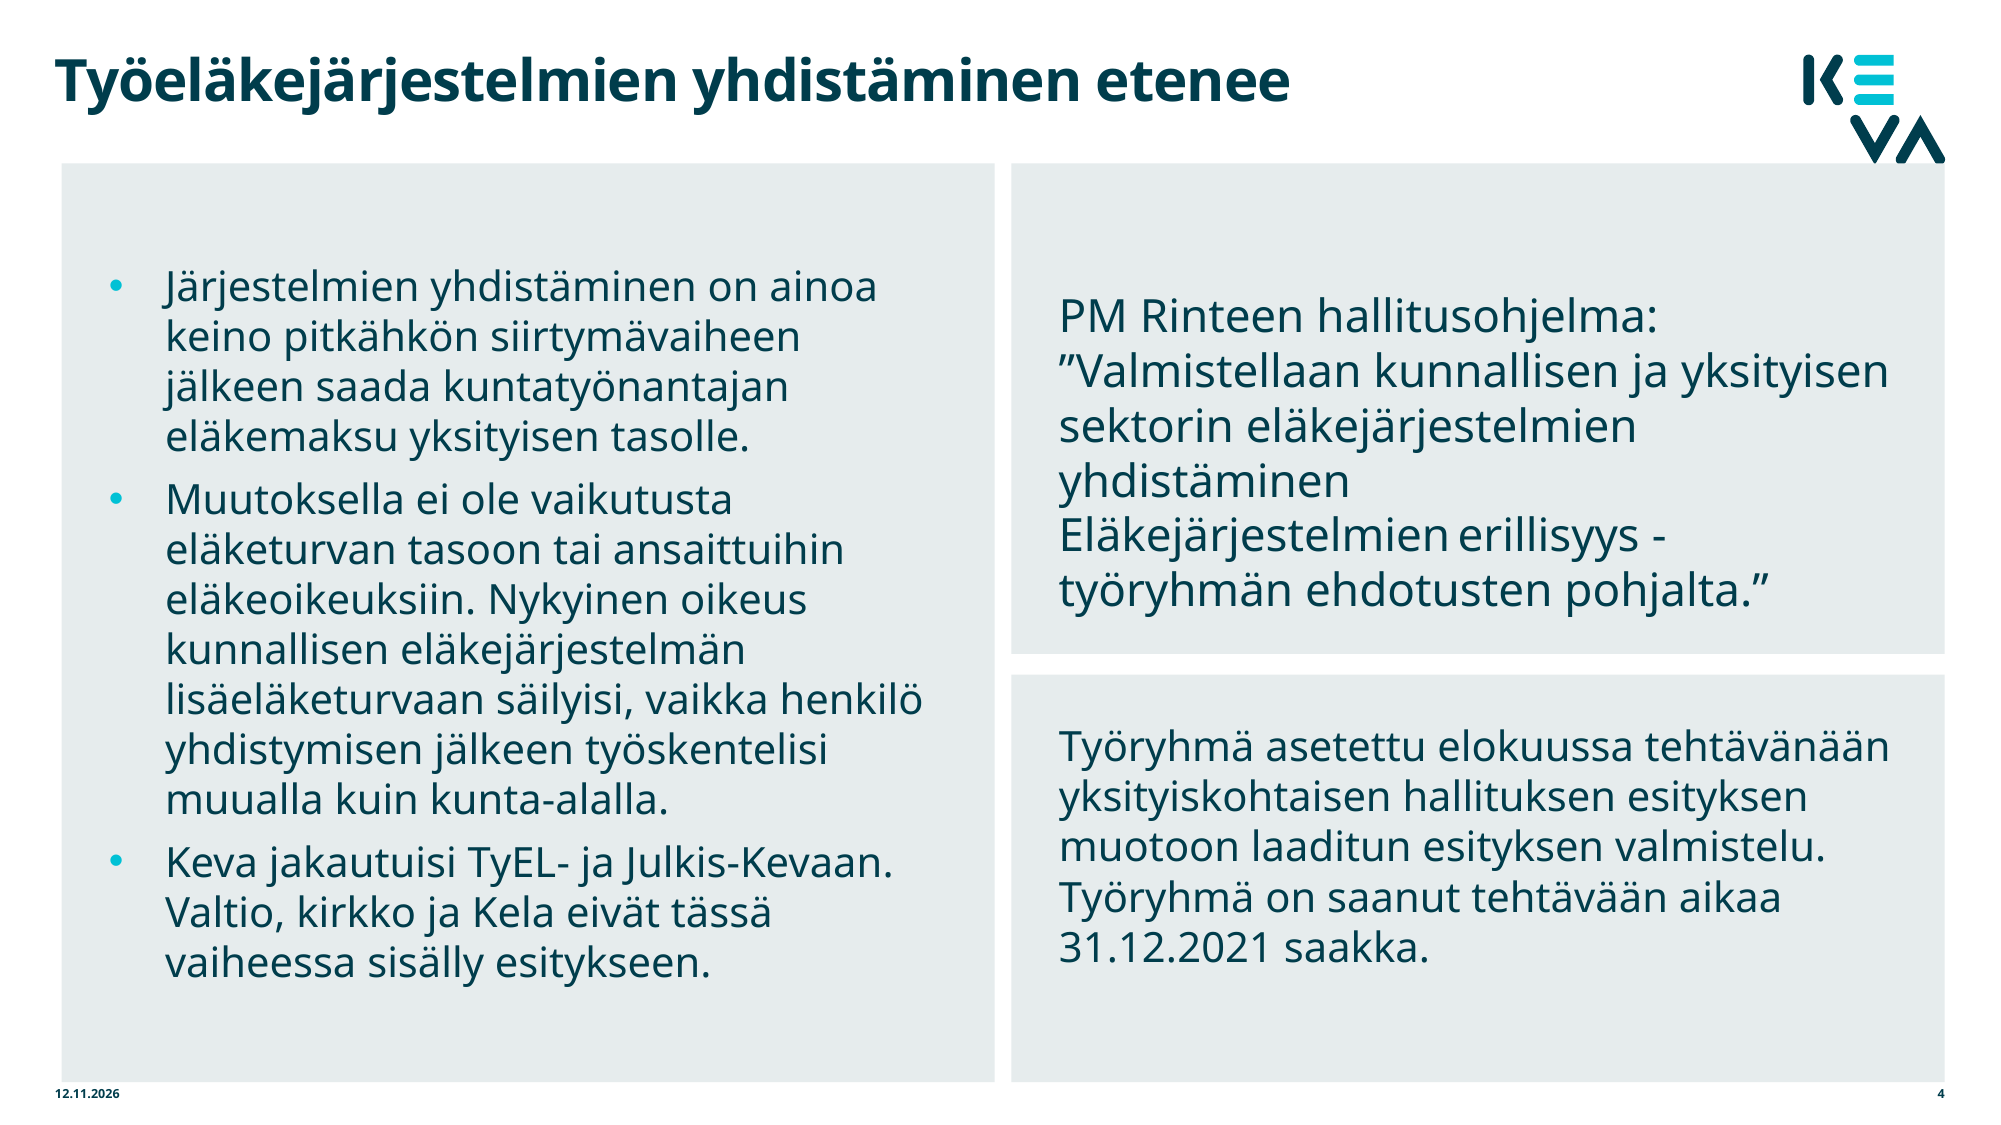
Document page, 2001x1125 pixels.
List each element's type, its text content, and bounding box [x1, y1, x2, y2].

text_box [1011, 674, 1945, 1083]
slide_number 4 [1779, 1083, 1945, 1106]
text_box Työryhmä asetettu elokuussa tehtävänään yksityiskohtaisen hallituksen esityksen muotoon laaditun esityksen valmistelu. Työryhmä on saanut tehtävään aikaa 31.12.2021 saakka. [1044, 712, 1912, 978]
title Työeläkejärjestelmien yhdistäminen etenee [54, 42, 1745, 197]
list Järjestelmien yhdistäminen on ainoa keino pitkähkön siirtymävaiheen jälkeen saada kuntatyönantajan eläkemaksu yksityisen tasolle. Muutoksella ei ole vaikutusta eläketurvan tasoon tai ansaittuihin eläkeoikeuksiin. Nykyinen oikeus kunnallisen eläkejärjestelmän lisäeläketurvaan säilyisi, vaikka henkilö yhdistymisen jälkeen työskentelisi muualla kuin kunta-alalla. Keva jakautuisi TyEL- ja Julkis-Kevaan. Valtio, kirkko ja Kela eivät tässä vaiheessa sisälly esitykseen. [61, 163, 995, 1083]
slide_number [54, 1082, 221, 1106]
list PM Rinteen hallitusohjelma: ”Valmistellaan kunnallisen ja yksityisen sektorin eläkejärjestelmien yhdistäminen Eläkejärjestelmien erillisyys -työryhmän ehdotusten pohjalta.” [1011, 163, 1945, 654]
